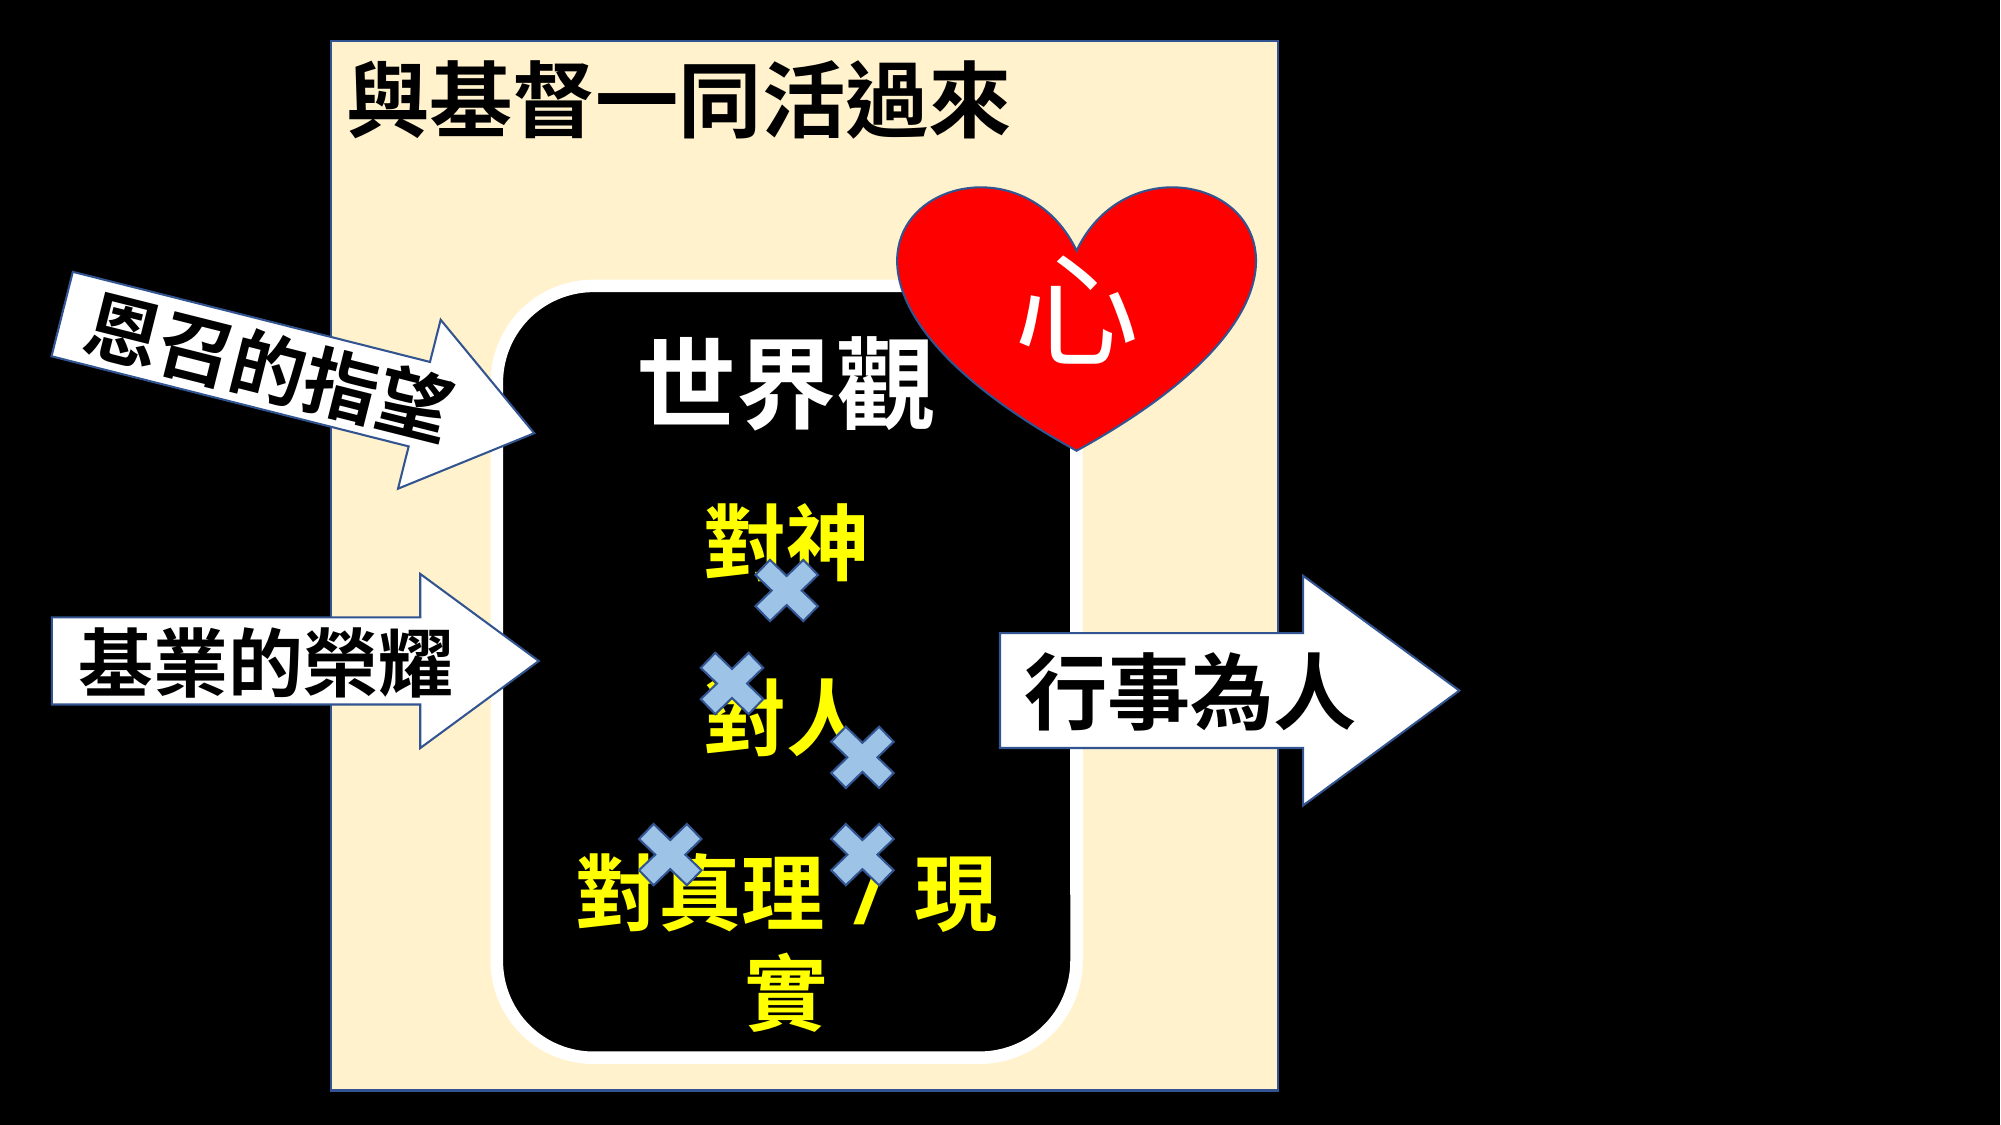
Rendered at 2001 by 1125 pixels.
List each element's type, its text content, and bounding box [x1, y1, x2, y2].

text_box 心 [896, 186, 1258, 452]
text_box 恩召的指望 [50, 270, 536, 491]
text_box 行事為人 [998, 573, 1462, 808]
text_box [829, 822, 896, 887]
text_box [829, 725, 896, 790]
text_box 與基督一同活過來 [330, 696, 1279, 1092]
text_box 與基督一同活過來 [330, 40, 1279, 632]
text_box 基業的榮耀 [50, 571, 541, 751]
text_box 世界觀 對神 對人 對真理/現實 [495, 284, 1078, 1059]
text_box [699, 651, 765, 716]
text_box [637, 822, 703, 887]
text_box [753, 558, 820, 623]
